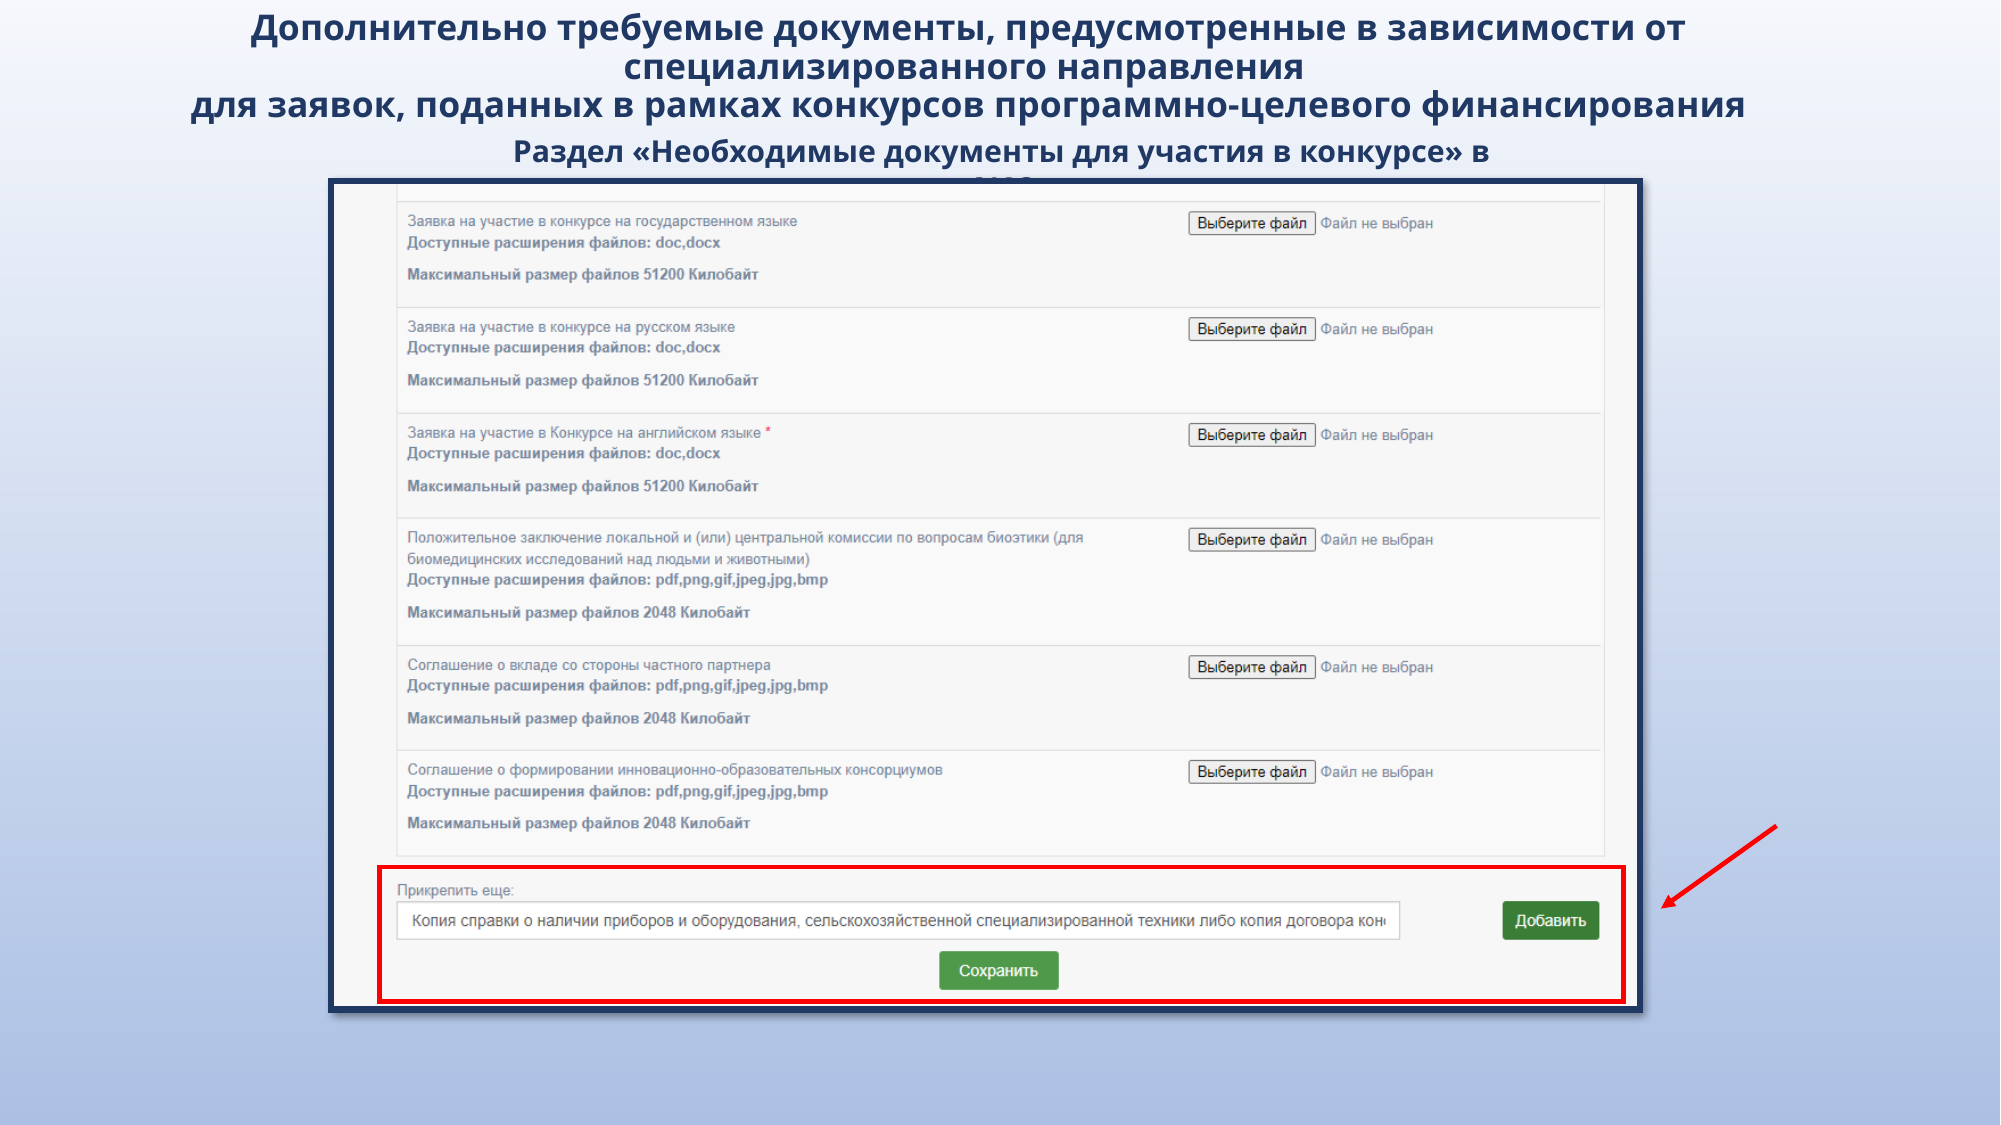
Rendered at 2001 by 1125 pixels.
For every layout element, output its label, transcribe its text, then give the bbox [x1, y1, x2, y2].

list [334, 184, 1637, 1007]
text_box Раздел «Необходимые документы для участия в конкурсе» в АИС [474, 125, 1529, 176]
title Дополнительно требуемые документы, предусмотренные в зависимости от специализированного направления для заявок, поданных в рамках конкурсов программно-целевого финансирования [106, 10, 1832, 126]
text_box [1660, 825, 1777, 909]
